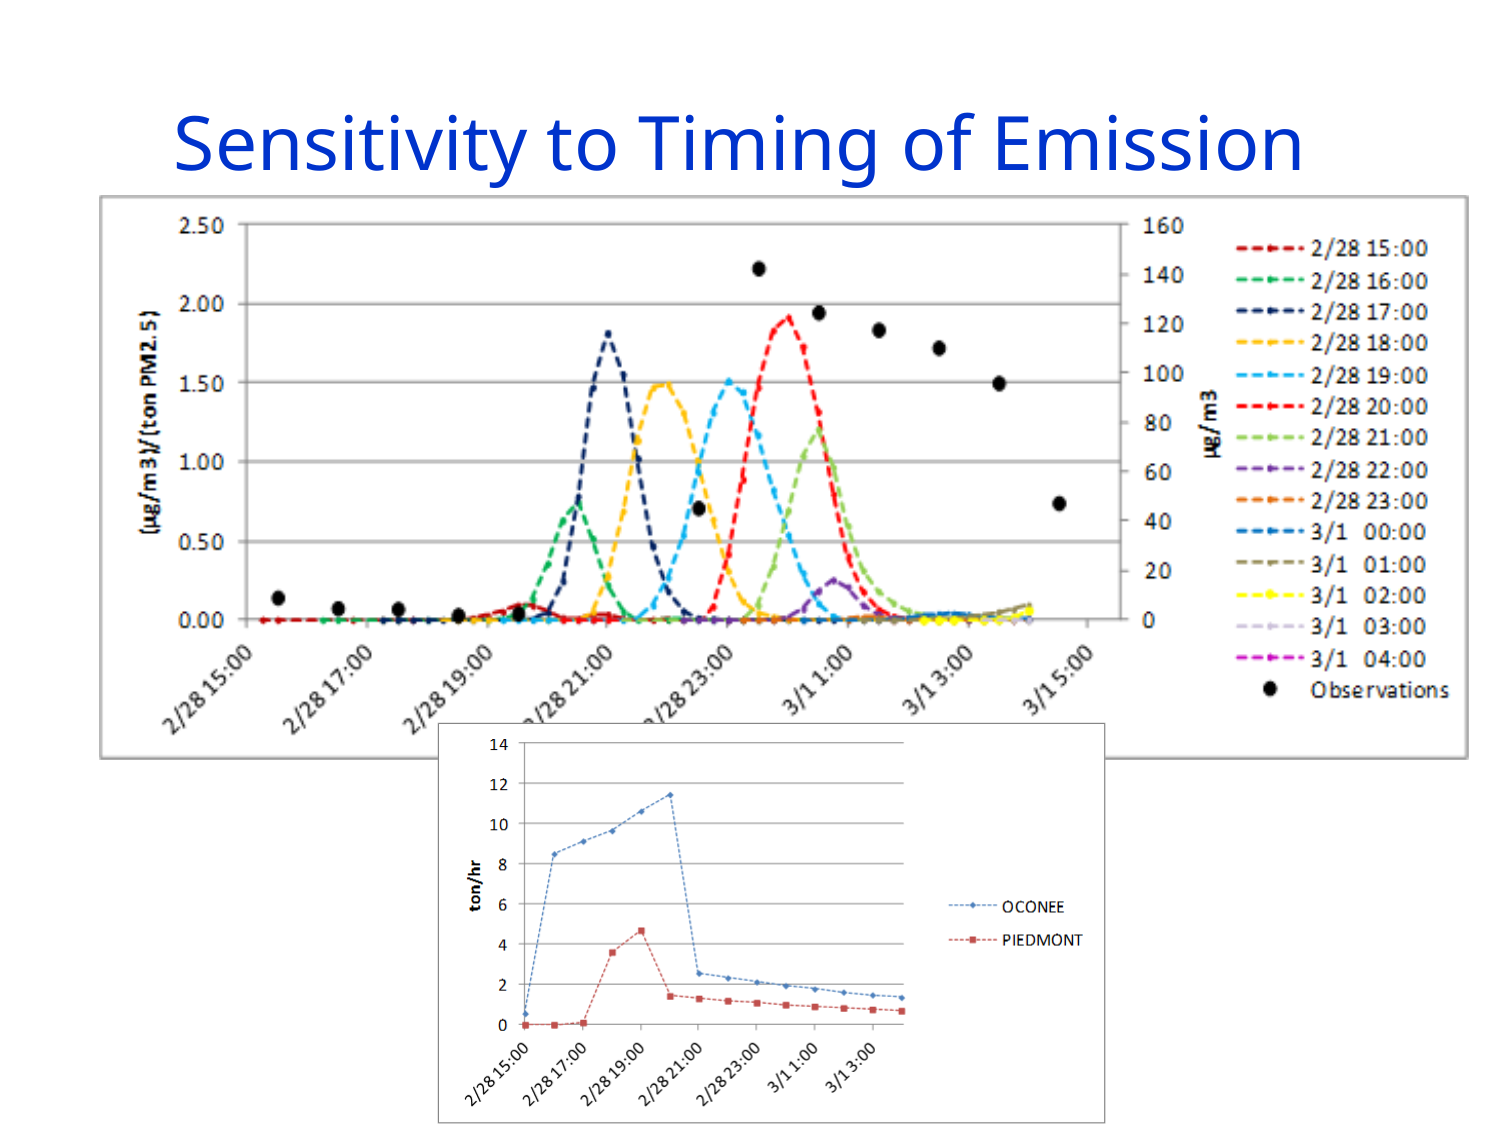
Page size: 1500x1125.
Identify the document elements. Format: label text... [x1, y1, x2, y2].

title Sensitivity to Timing of Emission [111, 46, 1388, 193]
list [99, 195, 1471, 762]
picture [437, 722, 1108, 1125]
